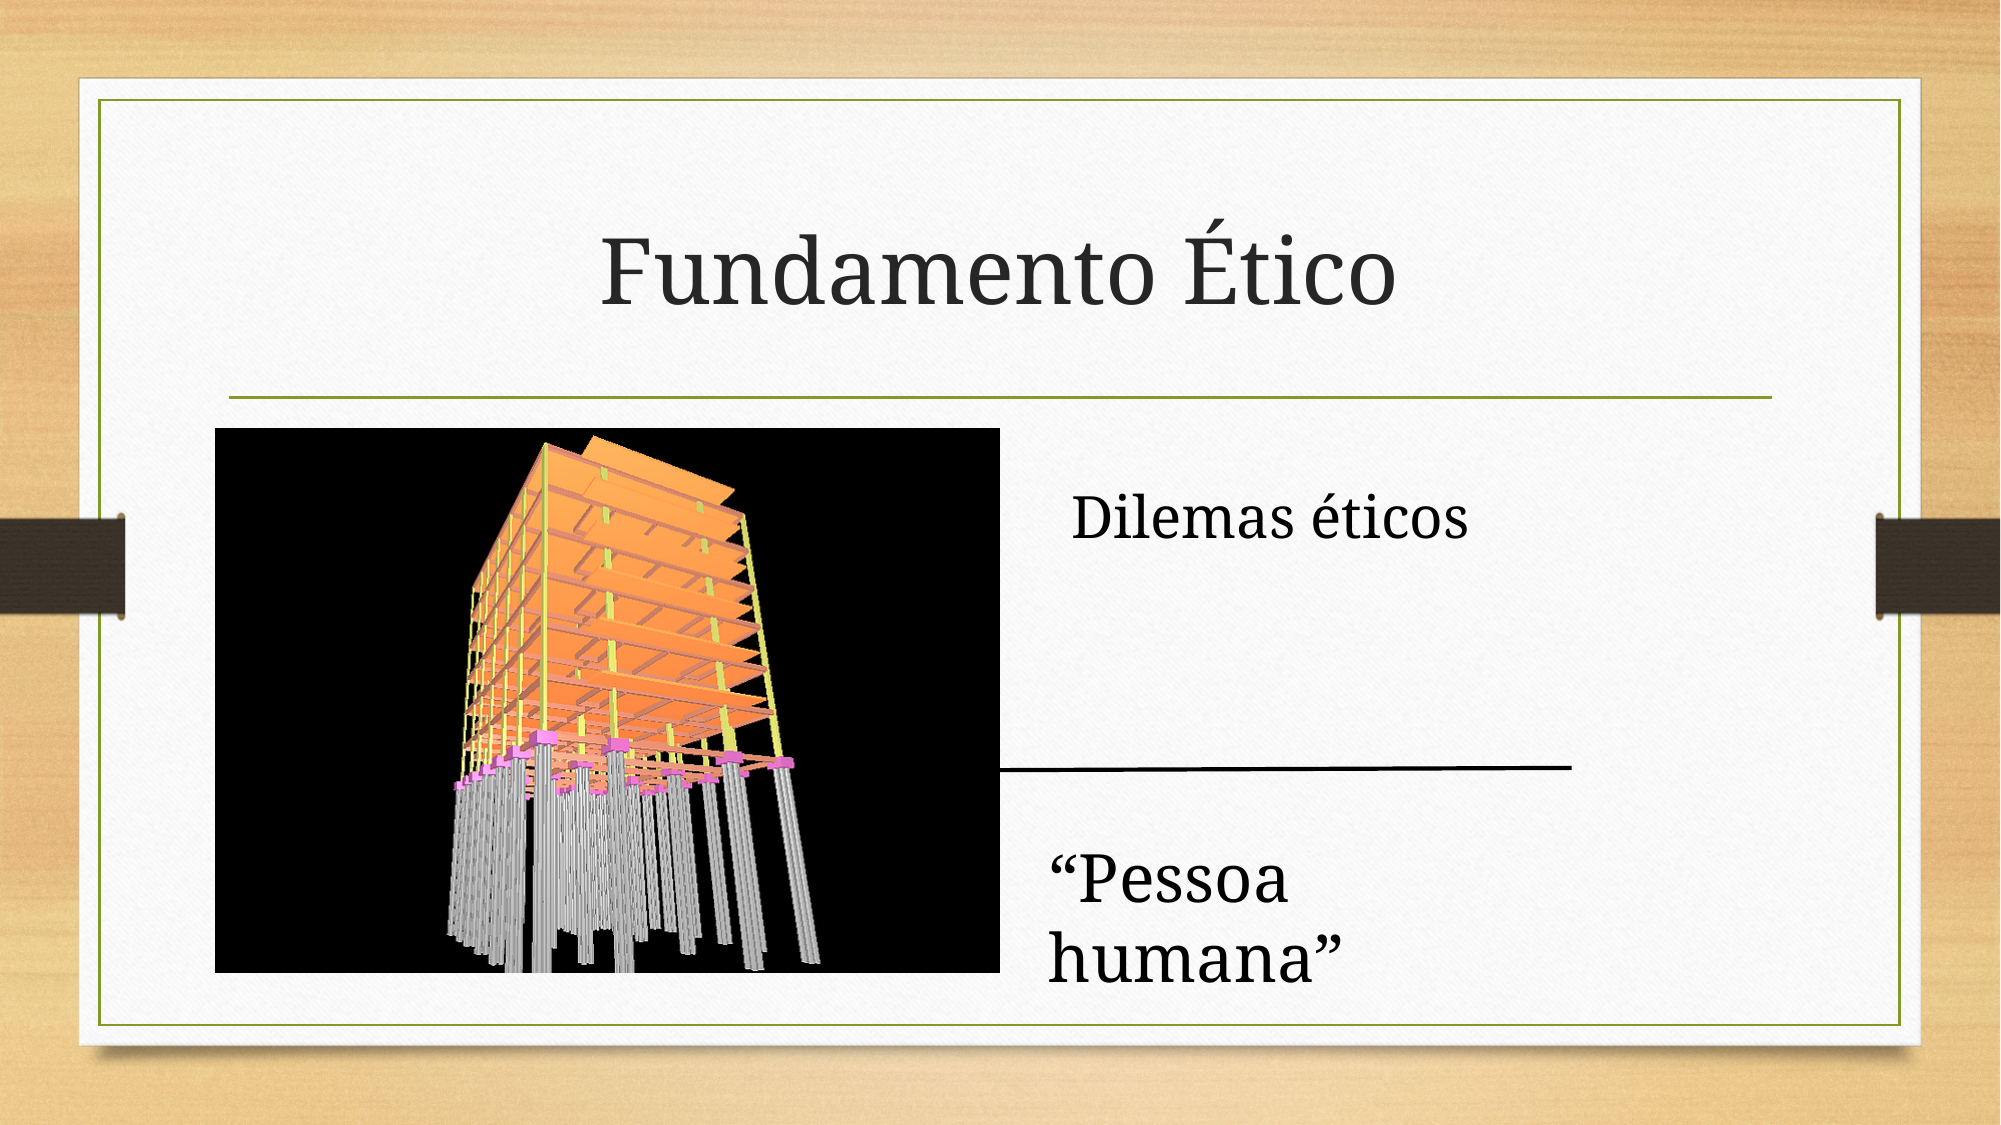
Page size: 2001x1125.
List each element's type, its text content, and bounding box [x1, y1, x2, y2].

picture [0, 0, 2001, 1125]
text_box Dilemas éticos [1056, 472, 1601, 558]
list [214, 428, 1001, 973]
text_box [999, 767, 1572, 771]
title Fundamento Ético [212, 161, 1788, 375]
text_box “Pessoa humana” [1034, 828, 1523, 1003]
